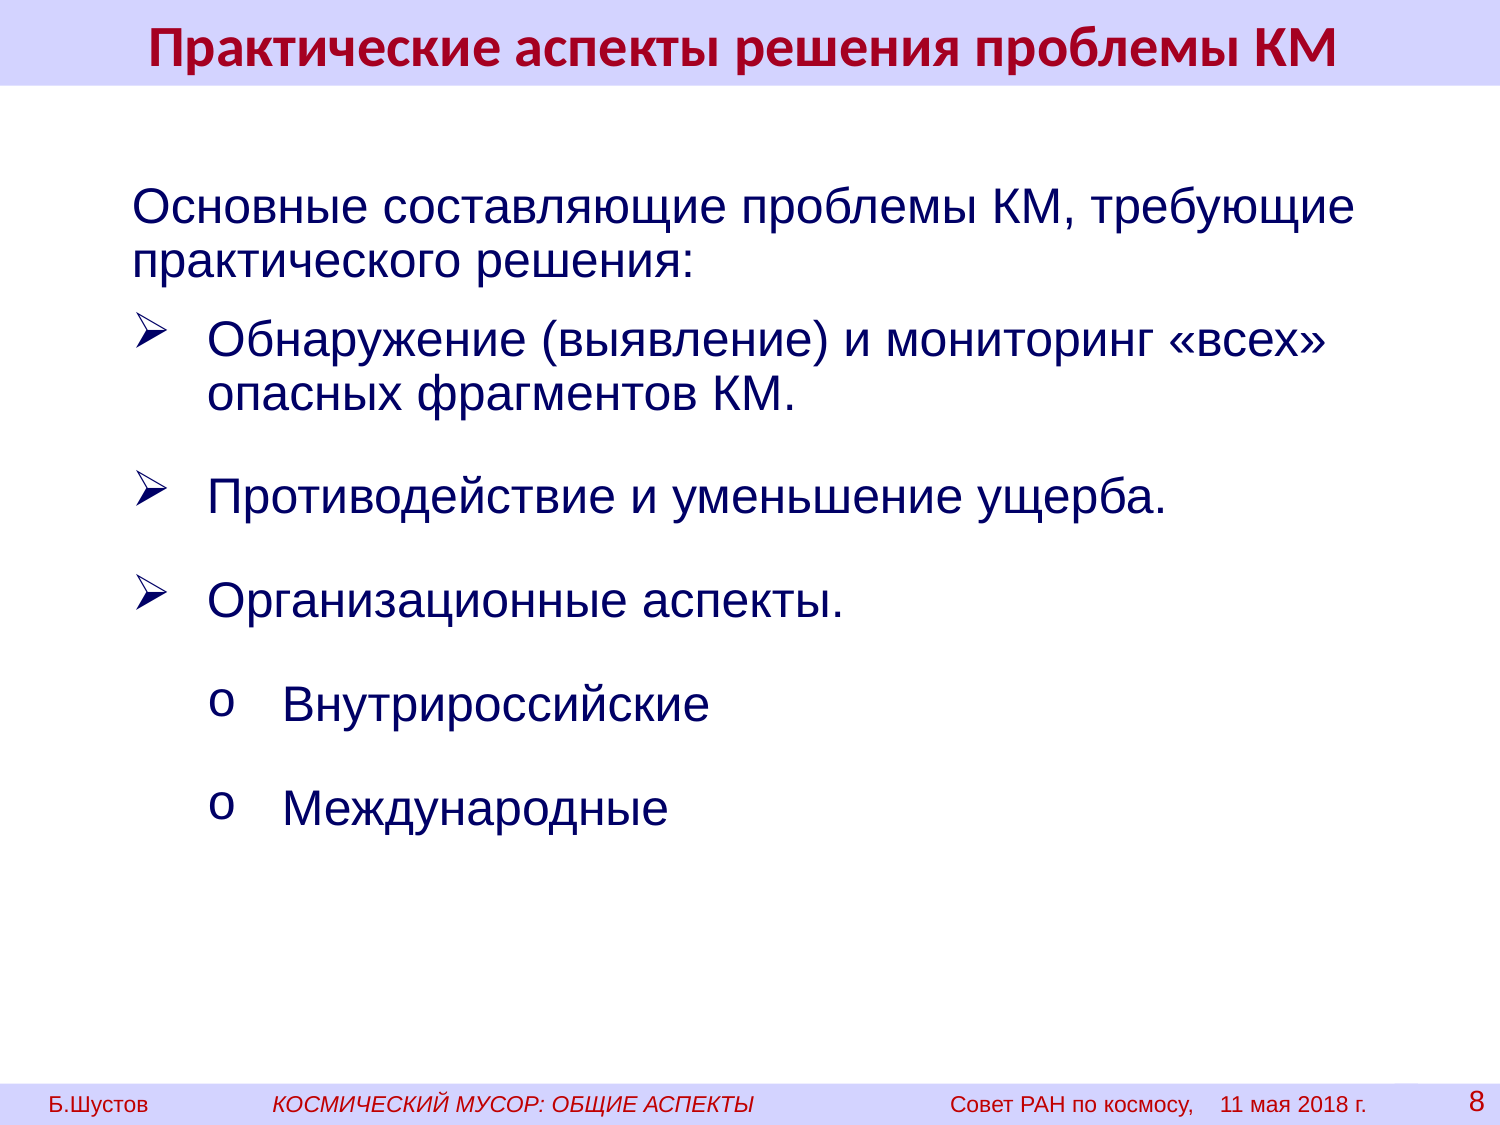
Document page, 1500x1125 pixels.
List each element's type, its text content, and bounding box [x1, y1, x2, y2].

slide_number 8 [1394, 1083, 1500, 1125]
title Практические аспекты решения проблемы КМ [0, 0, 1500, 87]
footer Б.Шустов КОСМИЧЕСКИЙ МУСОР: ОБЩИЕ АСПЕКТЫ Совет РАН по космосу, 11 мая 2018 г. [0, 1083, 1394, 1125]
text_box Основные составляющие проблемы КМ, требующие практического решения: Обнаружение (выявление) и мониторинг «всех» опасных фрагментов КМ. Противодействие и уменьшение ущерба. Организационные аспекты. Внутрироссийские Международные [117, 172, 1418, 1083]
